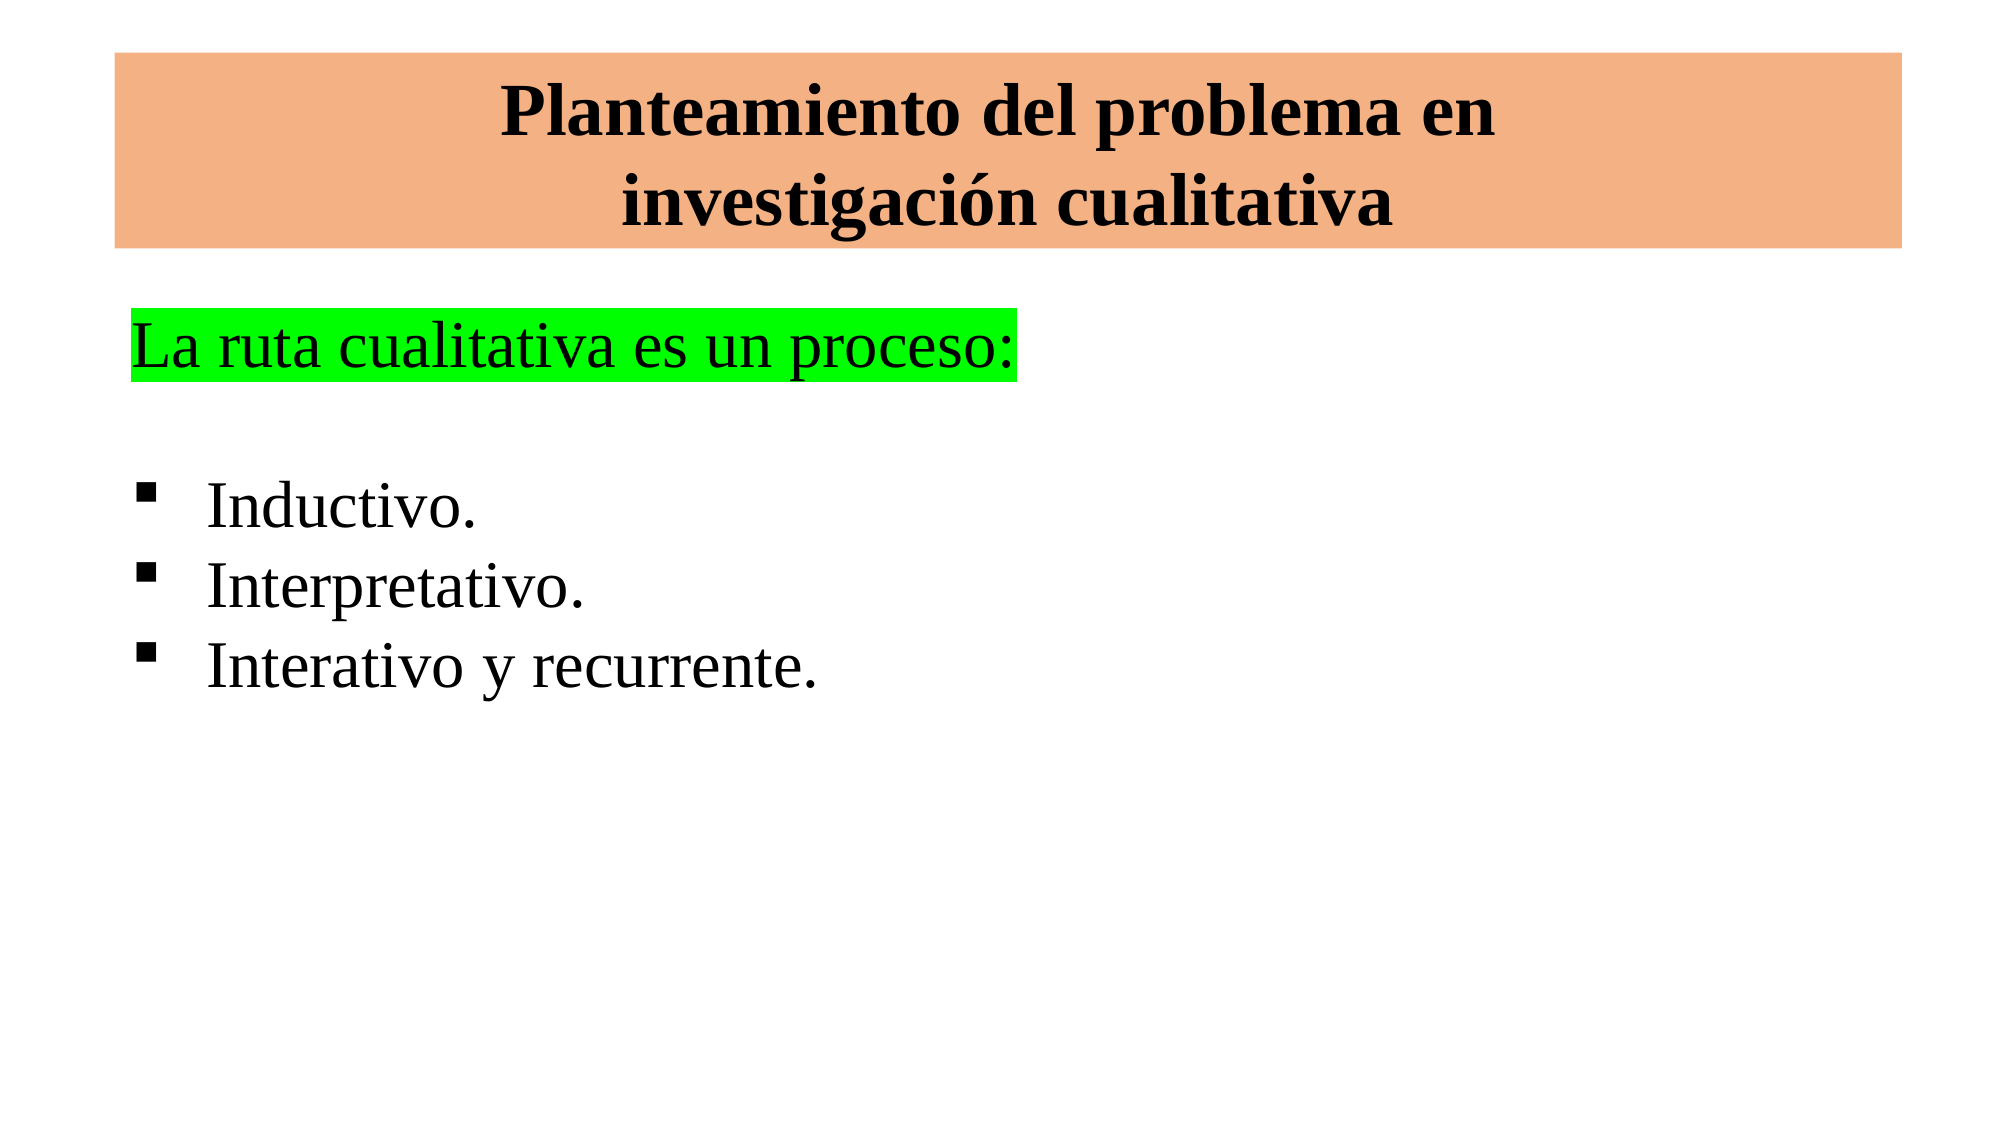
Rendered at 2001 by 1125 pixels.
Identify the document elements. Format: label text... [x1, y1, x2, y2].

subtitle La ruta cualitativa es un proceso: Inductivo. Interpretativo. Interativo y recurrente. [116, 293, 1908, 733]
title Planteamiento del problema en investigación cualitativa [114, 52, 1902, 249]
